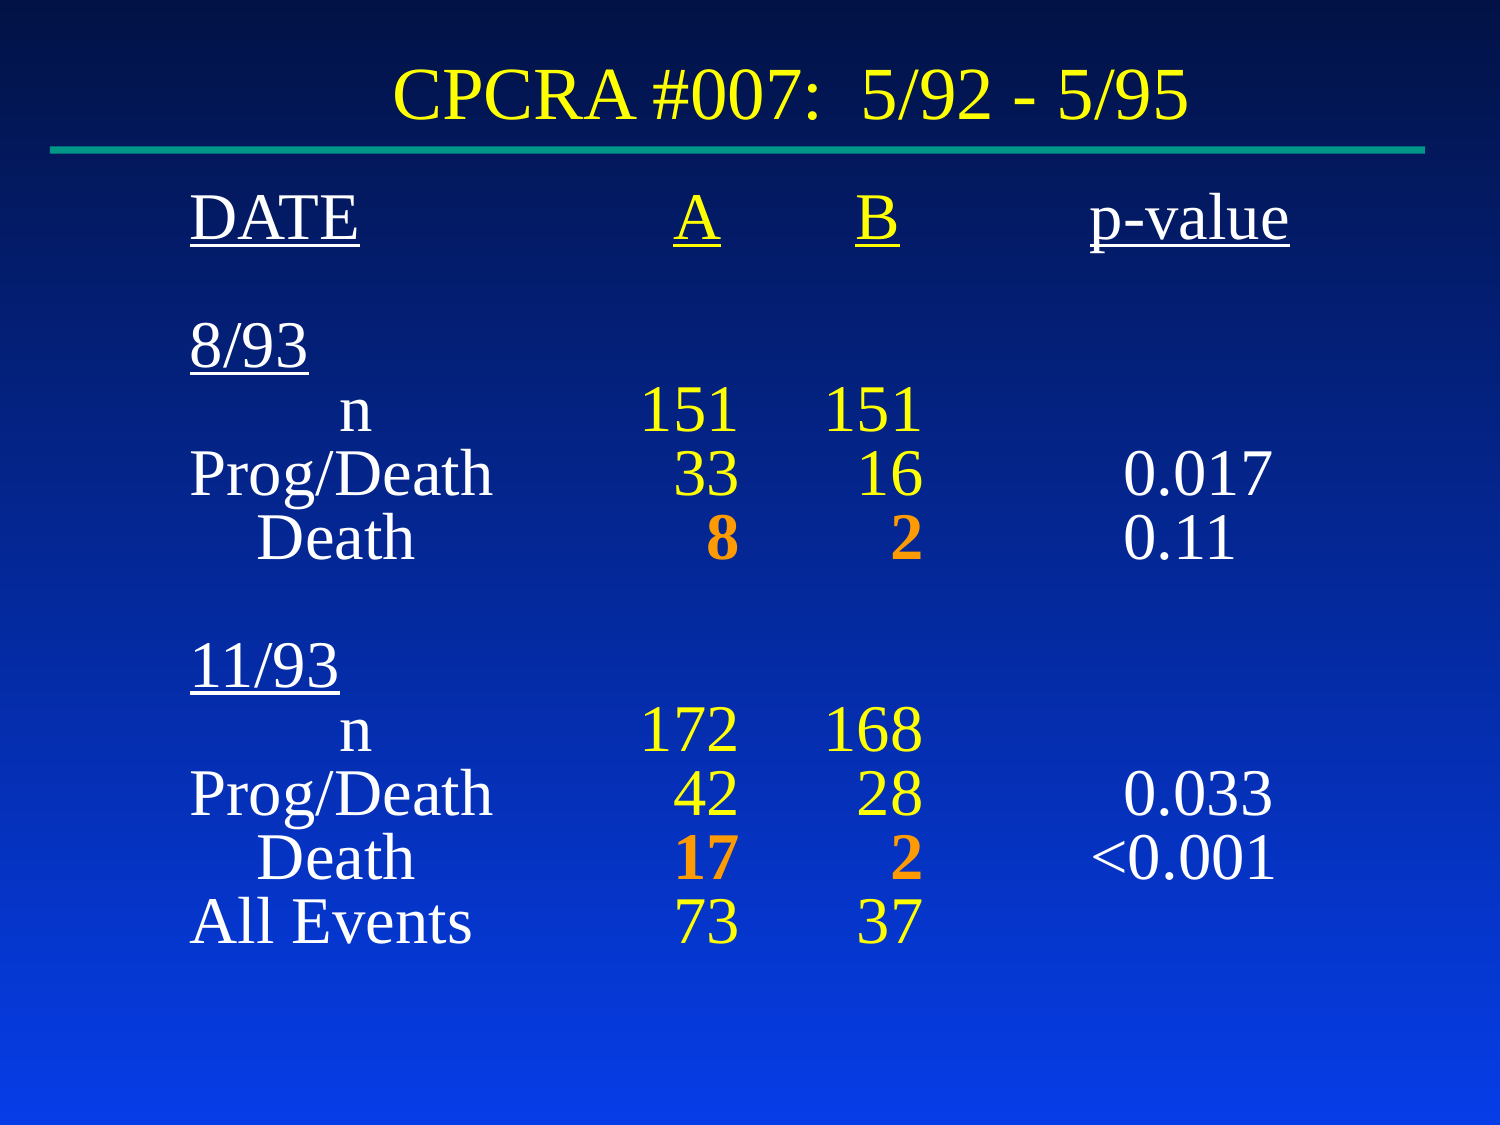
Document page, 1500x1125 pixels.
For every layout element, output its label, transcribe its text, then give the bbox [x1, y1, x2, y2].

text_box CPCRA #007: 5/92 - 5/95 [377, 37, 1205, 143]
text_box DATE A B p-value 8/93 n 151 151 Prog/Death 33 16 0.017 Death 8 2 0.11 11/93 n 172 168 Prog/Death 42 28 0.033 Death 17 2 <0.001 All Events 73 37 [174, 181, 1306, 964]
